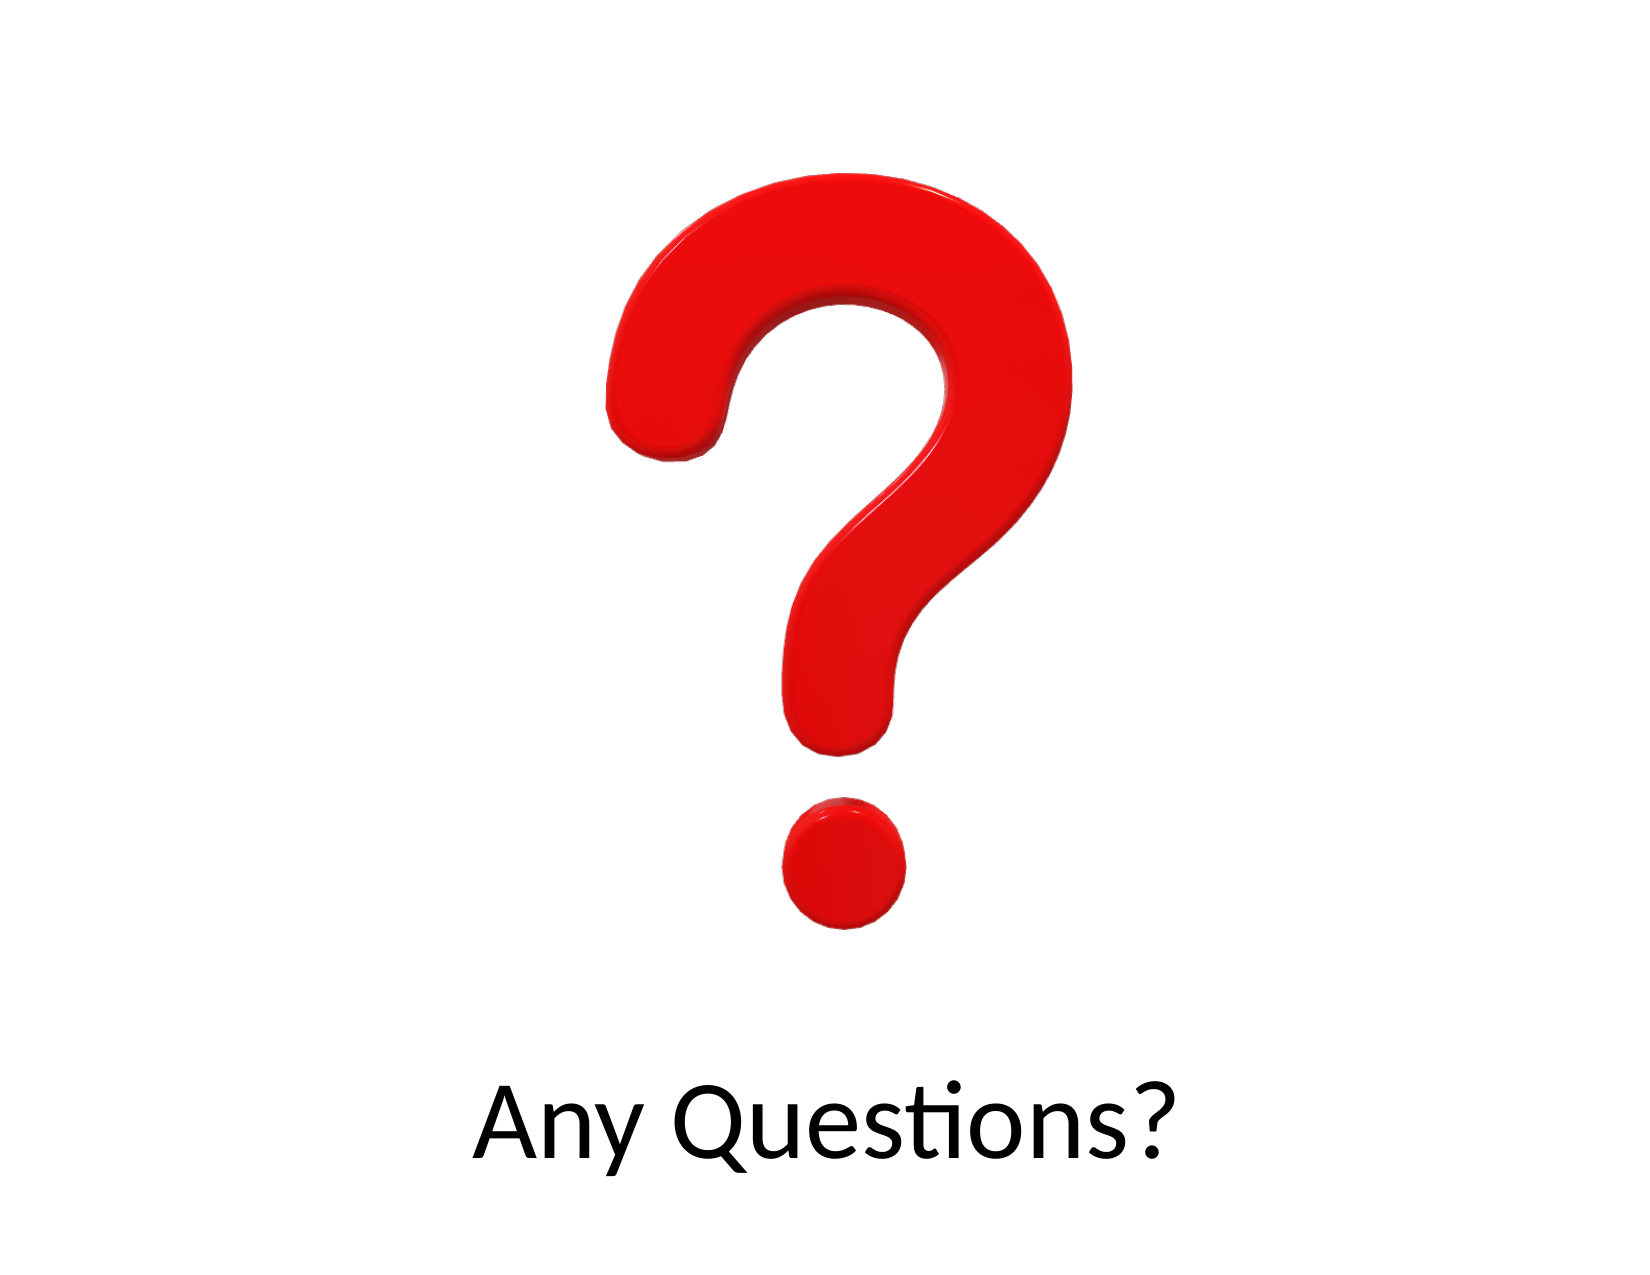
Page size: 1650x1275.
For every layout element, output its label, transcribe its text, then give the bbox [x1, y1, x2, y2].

picture [582, 170, 1096, 933]
text_box Any Questions? [457, 1039, 1228, 1189]
